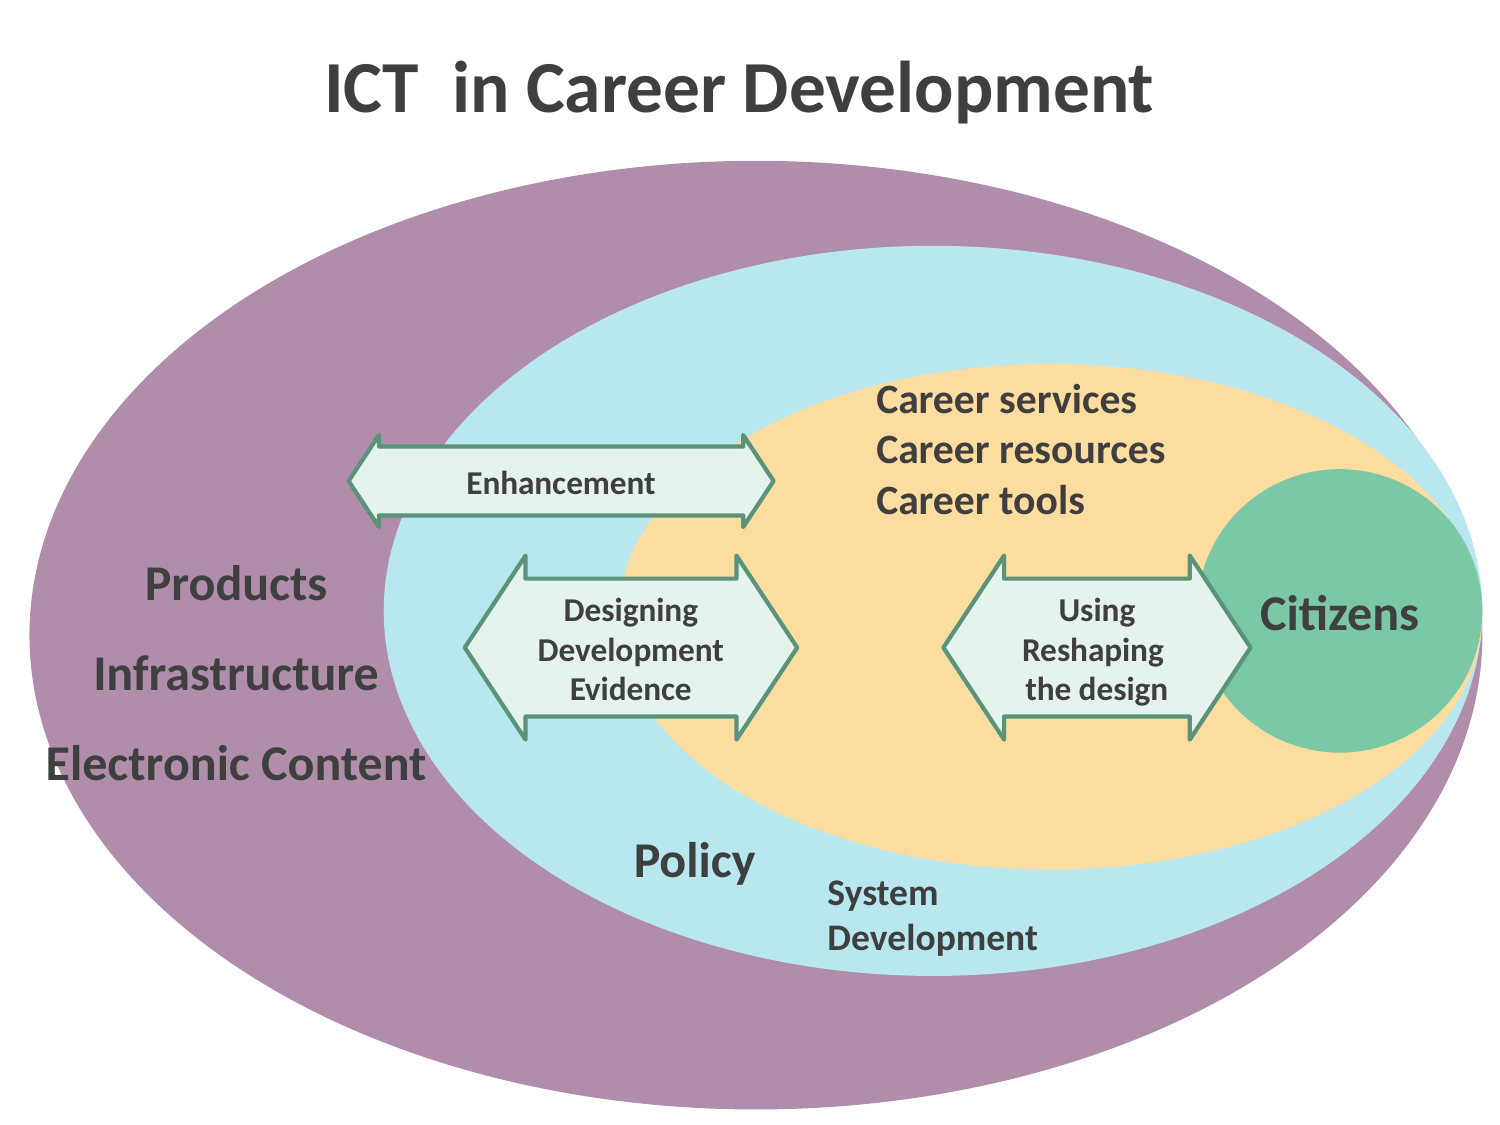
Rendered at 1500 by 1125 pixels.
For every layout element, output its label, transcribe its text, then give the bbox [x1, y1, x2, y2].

text_box Policy [618, 820, 771, 895]
title ICT in Career Development [64, 30, 1415, 135]
text_box System Development [812, 860, 1054, 965]
text_box Products Infrastructure Electronic Content [29, 513, 443, 869]
text_box Designing Development Evidence [463, 553, 799, 742]
text_box [441, 243, 1484, 590]
text_box [51, 158, 1413, 513]
text_box Using Reshaping the design [941, 553, 1253, 742]
text_box Enhancement [346, 432, 776, 530]
text_box Career services Career resources Career tools [861, 364, 1289, 530]
text_box [621, 387, 1483, 872]
text_box [443, 518, 1481, 979]
text_box Citizens [1201, 467, 1485, 755]
text_box [121, 628, 1485, 1112]
